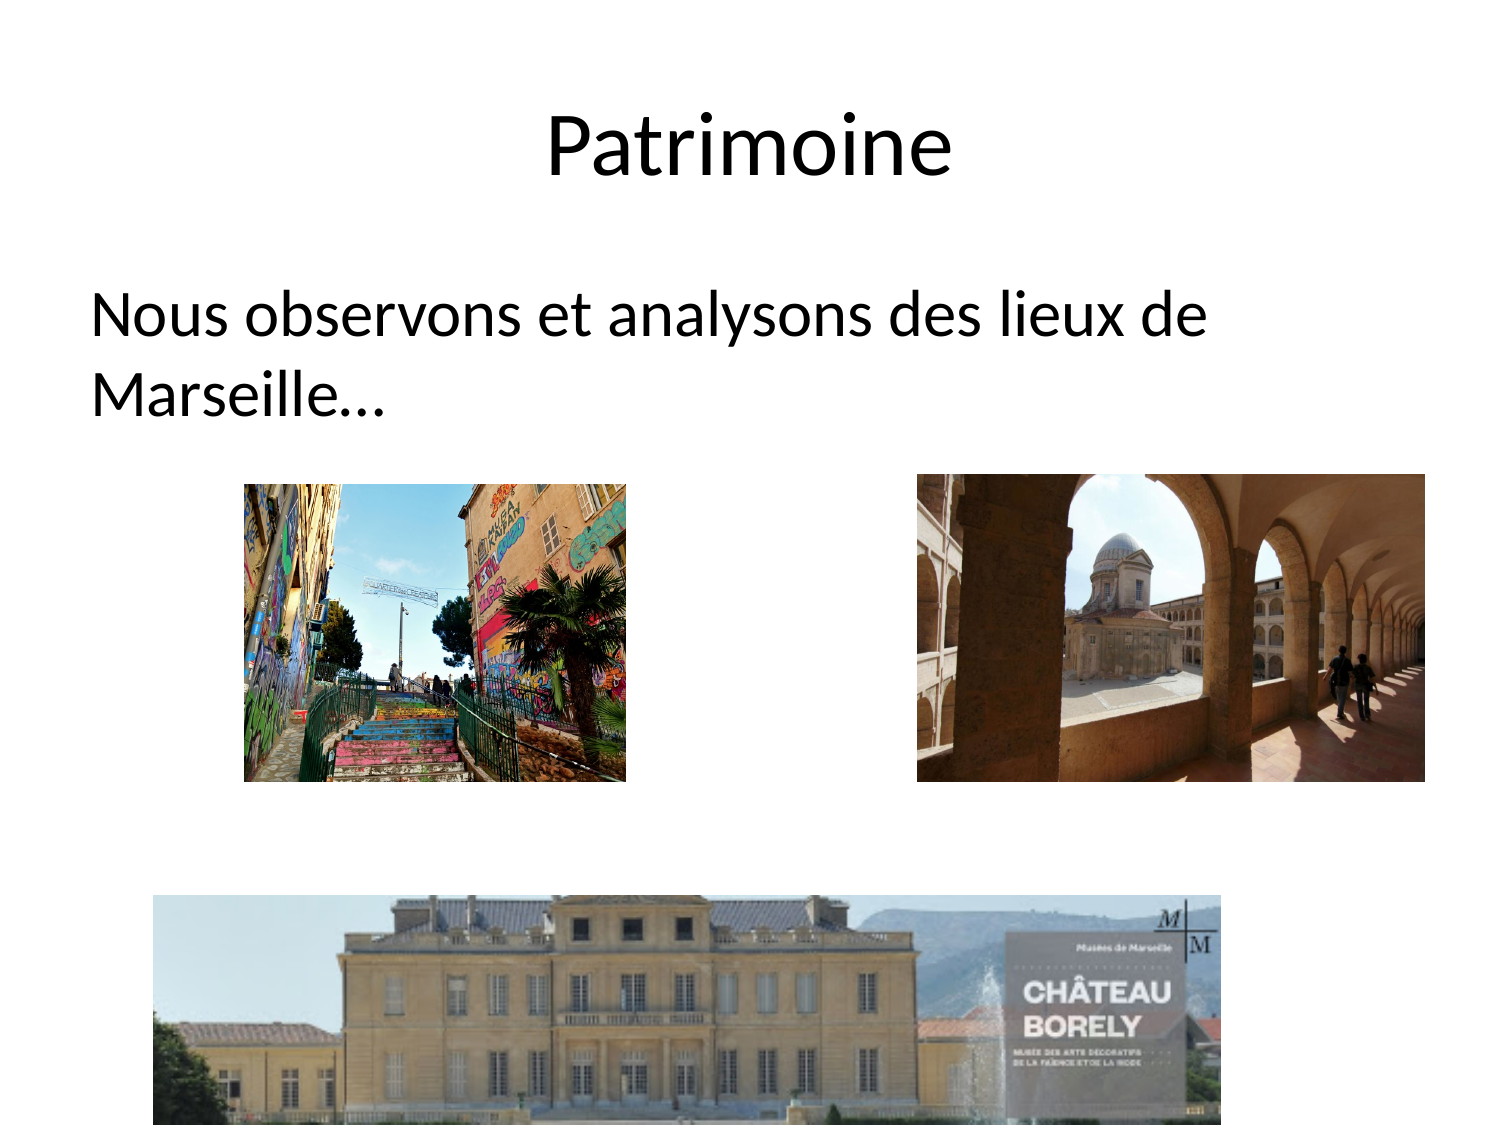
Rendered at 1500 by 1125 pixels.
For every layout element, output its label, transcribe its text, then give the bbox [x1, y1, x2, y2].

title Patrimoine [75, 45, 1425, 233]
picture [153, 895, 1221, 1125]
picture [917, 474, 1426, 782]
list Nous observons et analysons des lieux de Marseille… [75, 262, 1425, 1005]
picture [244, 483, 626, 782]
